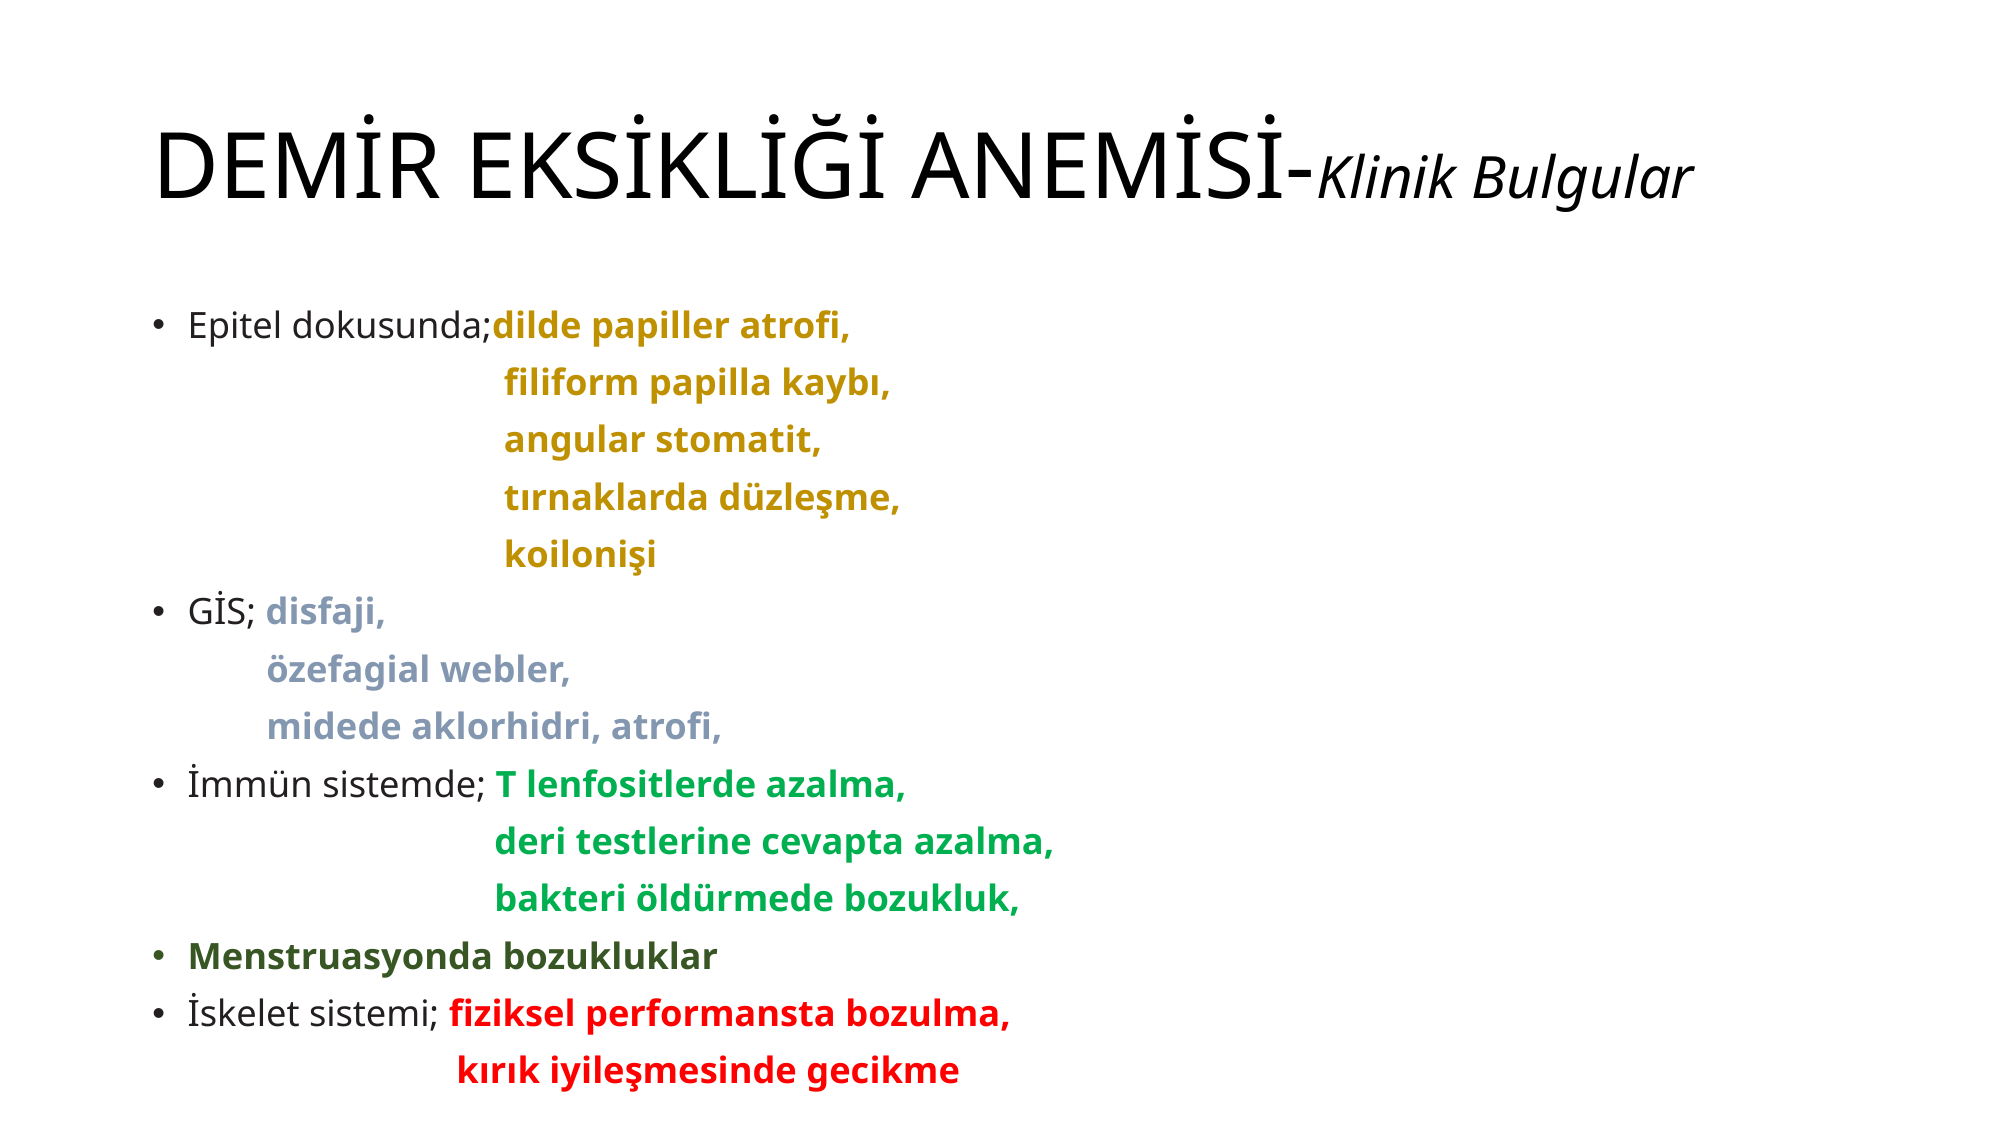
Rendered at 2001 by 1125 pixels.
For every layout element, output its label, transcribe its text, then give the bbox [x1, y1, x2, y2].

title DEMİR EKSİKLİĞİ ANEMİSİ-Klinik Bulgular [137, 59, 1863, 278]
list Epitel dokusunda;dilde papiller atrofi, filiform papilla kaybı, angular stomatit, tırnaklarda düzleşme, koilonişi GİS; disfaji, özefagial webler, midede aklorhidri, atrofi, İmmün sistemde; T lenfositlerde azalma, deri testlerine cevapta azalma, bakteri öldürmede bozukluk, Menstruasyonda bozukluklar İskelet sistemi; fiziksel performansta bozulma, kırık iyileşmesinde gecikme [137, 299, 1863, 1107]
